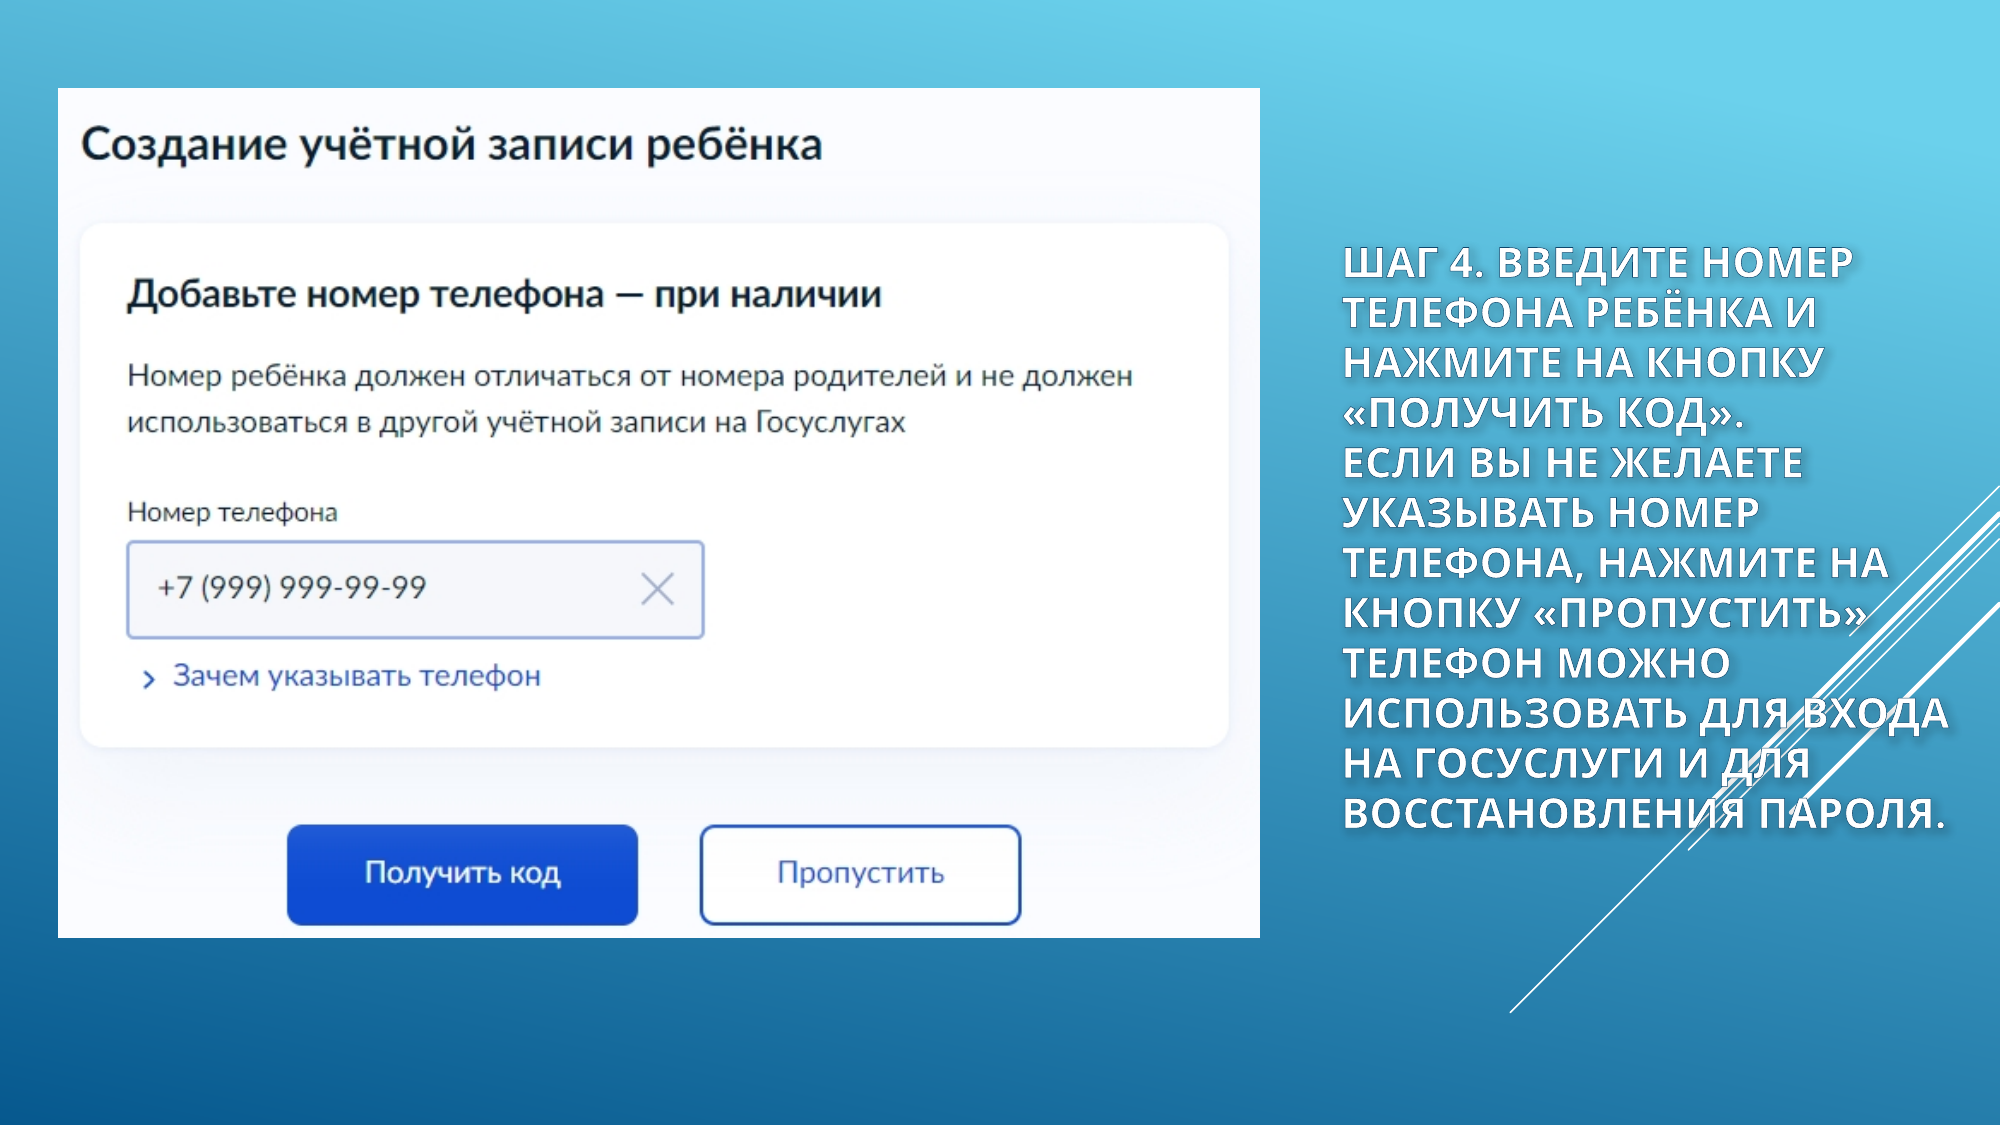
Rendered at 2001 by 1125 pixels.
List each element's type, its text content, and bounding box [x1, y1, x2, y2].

title Шаг 4. Введите номер телефона ребёнка и нажмите на кнопку «Получить код». Если вы не желаете указывать номер телефона, нажмите на кнопку «Пропустить» Телефон можно использовать для входа на Госуслуги и для восстановления пароля. [1326, 88, 1966, 984]
picture [57, 88, 1261, 938]
